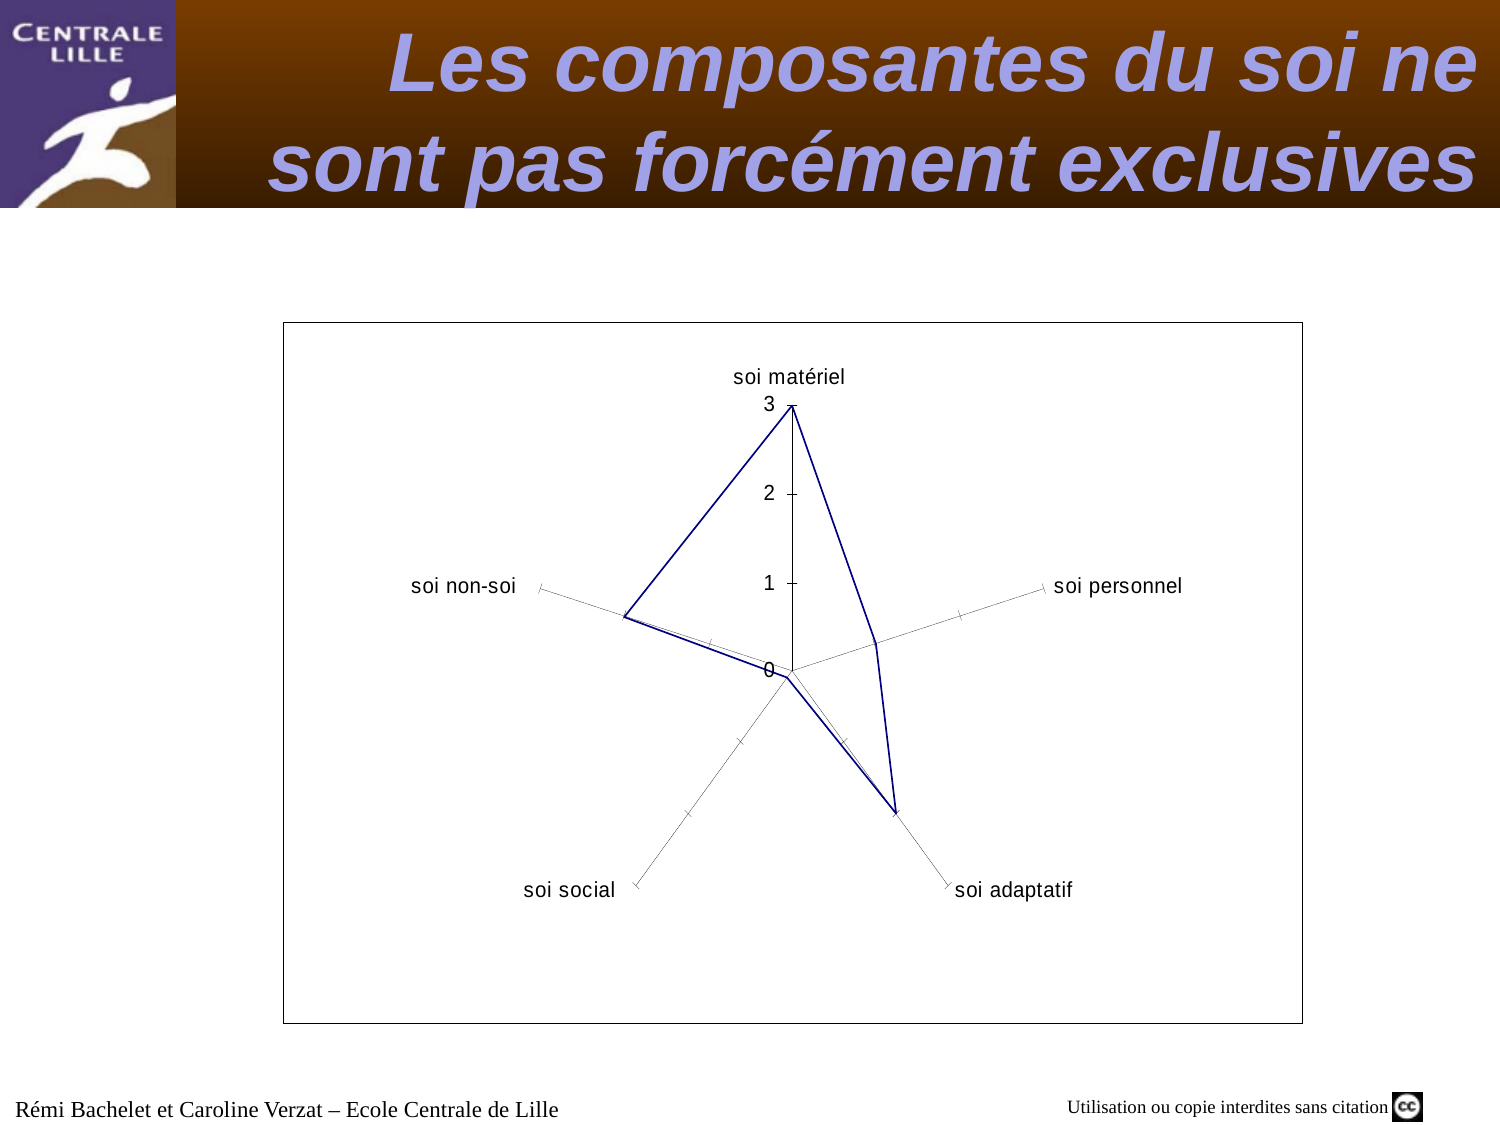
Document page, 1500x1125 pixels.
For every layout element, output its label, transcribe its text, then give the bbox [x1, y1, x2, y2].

picture [0, 0, 176, 208]
title Les composantes du soi ne sont pas forcément exclusives [218, 31, 1495, 185]
footer Rémi Bachelet et Caroline Verzat – Ecole Centrale de Lille [0, 1087, 656, 1125]
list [274, 312, 1313, 1032]
picture [1392, 1092, 1423, 1122]
